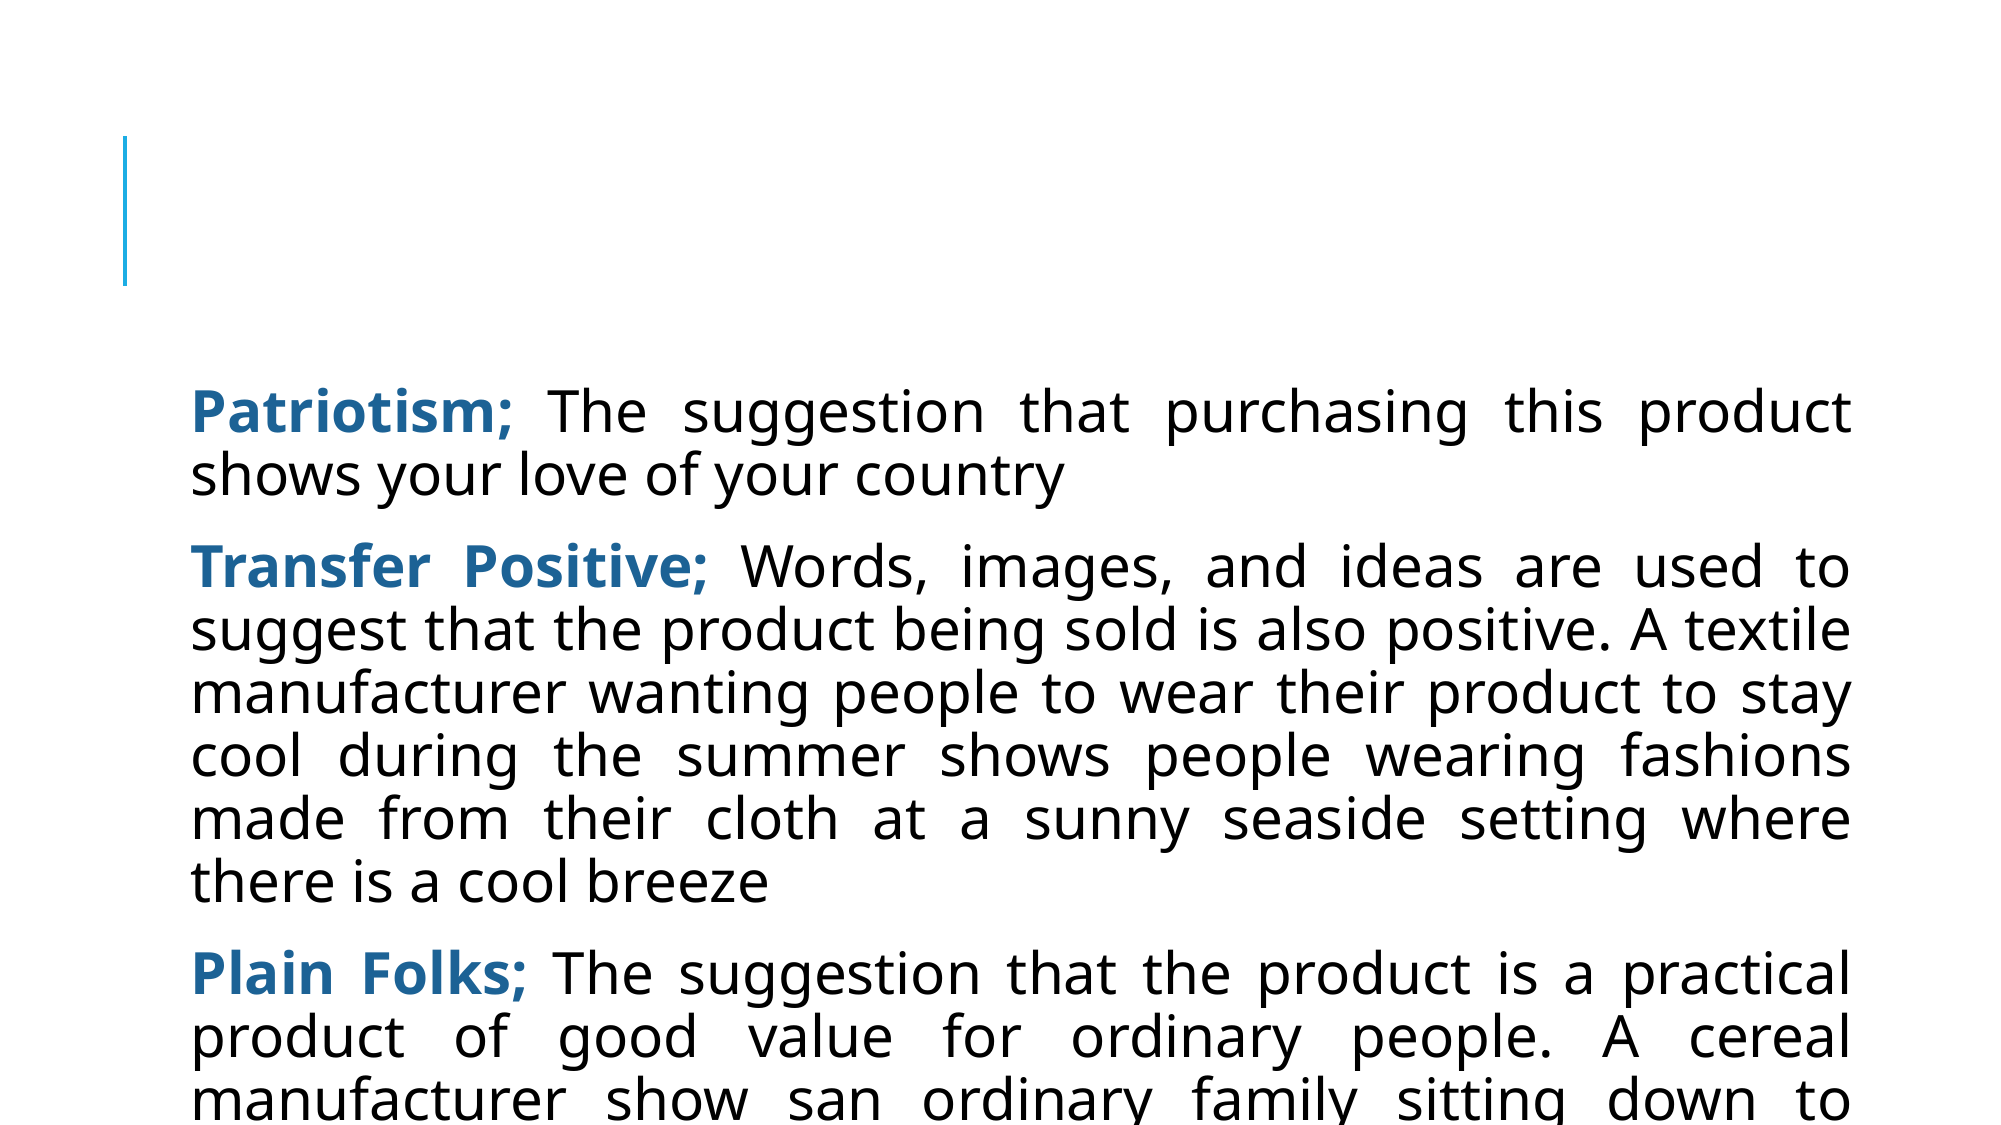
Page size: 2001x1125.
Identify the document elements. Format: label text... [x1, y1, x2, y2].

list Patriotism; The suggestion that purchasing this product shows your love of your country Transfer Positive; Words, images, and ideas are used to suggest that the product being sold is also positive. A textile manufacturer wanting people to wear their product to stay cool during the summer shows people wearing fashions made from their cloth at a sunny seaside setting where there is a cool breeze Plain Folks; The suggestion that the product is a practical product of good value for ordinary people. A cereal manufacturer show san ordinary family sitting down to breakfast and enjoying their product. [168, 375, 1860, 1035]
